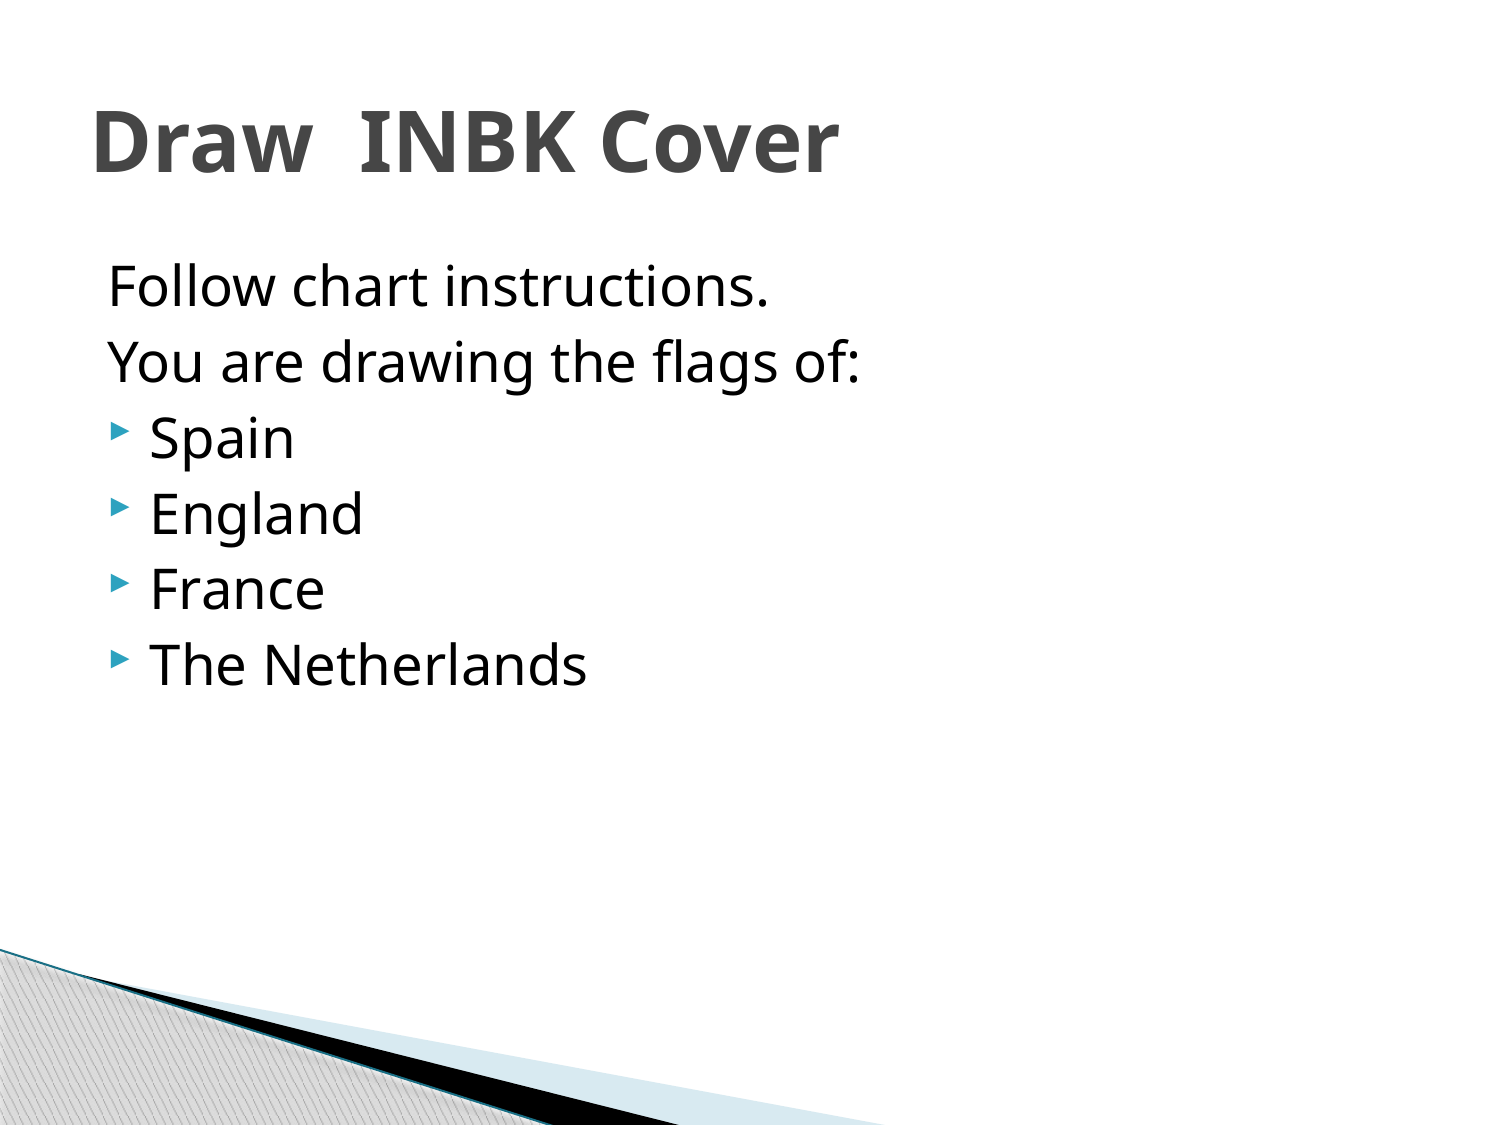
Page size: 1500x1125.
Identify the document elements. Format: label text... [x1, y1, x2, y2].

list Follow chart instructions. You are drawing the flags of: Spain England France The Netherlands [75, 243, 1425, 986]
title Draw INBK Cover [75, 45, 1425, 233]
